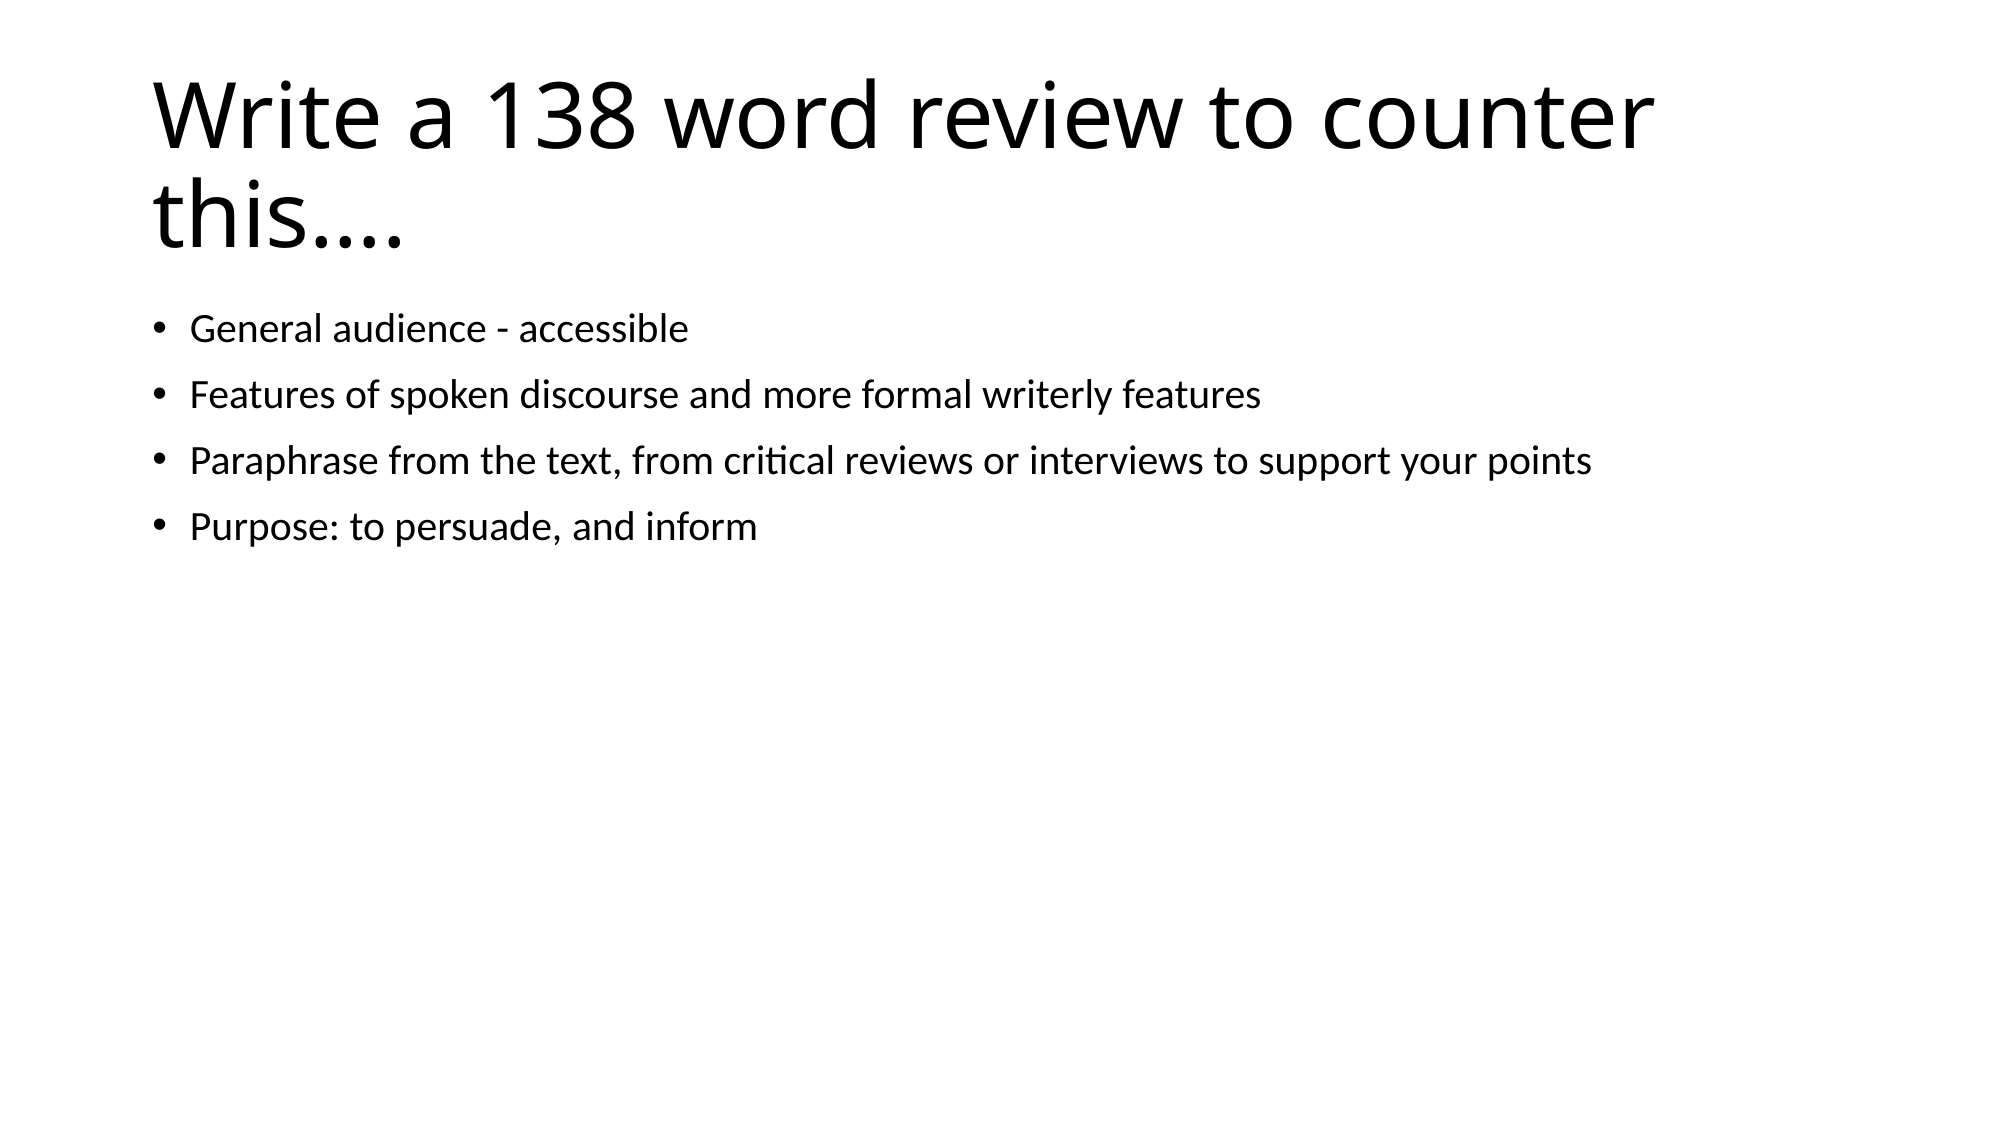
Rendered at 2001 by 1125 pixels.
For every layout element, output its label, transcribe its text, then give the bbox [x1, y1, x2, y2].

list General audience - accessible Features of spoken discourse and more formal writerly features Paraphrase from the text, from critical reviews or interviews to support your points Purpose: to persuade, and inform [137, 299, 1863, 1014]
title Write a 138 word review to counter this…. [137, 59, 1863, 278]
